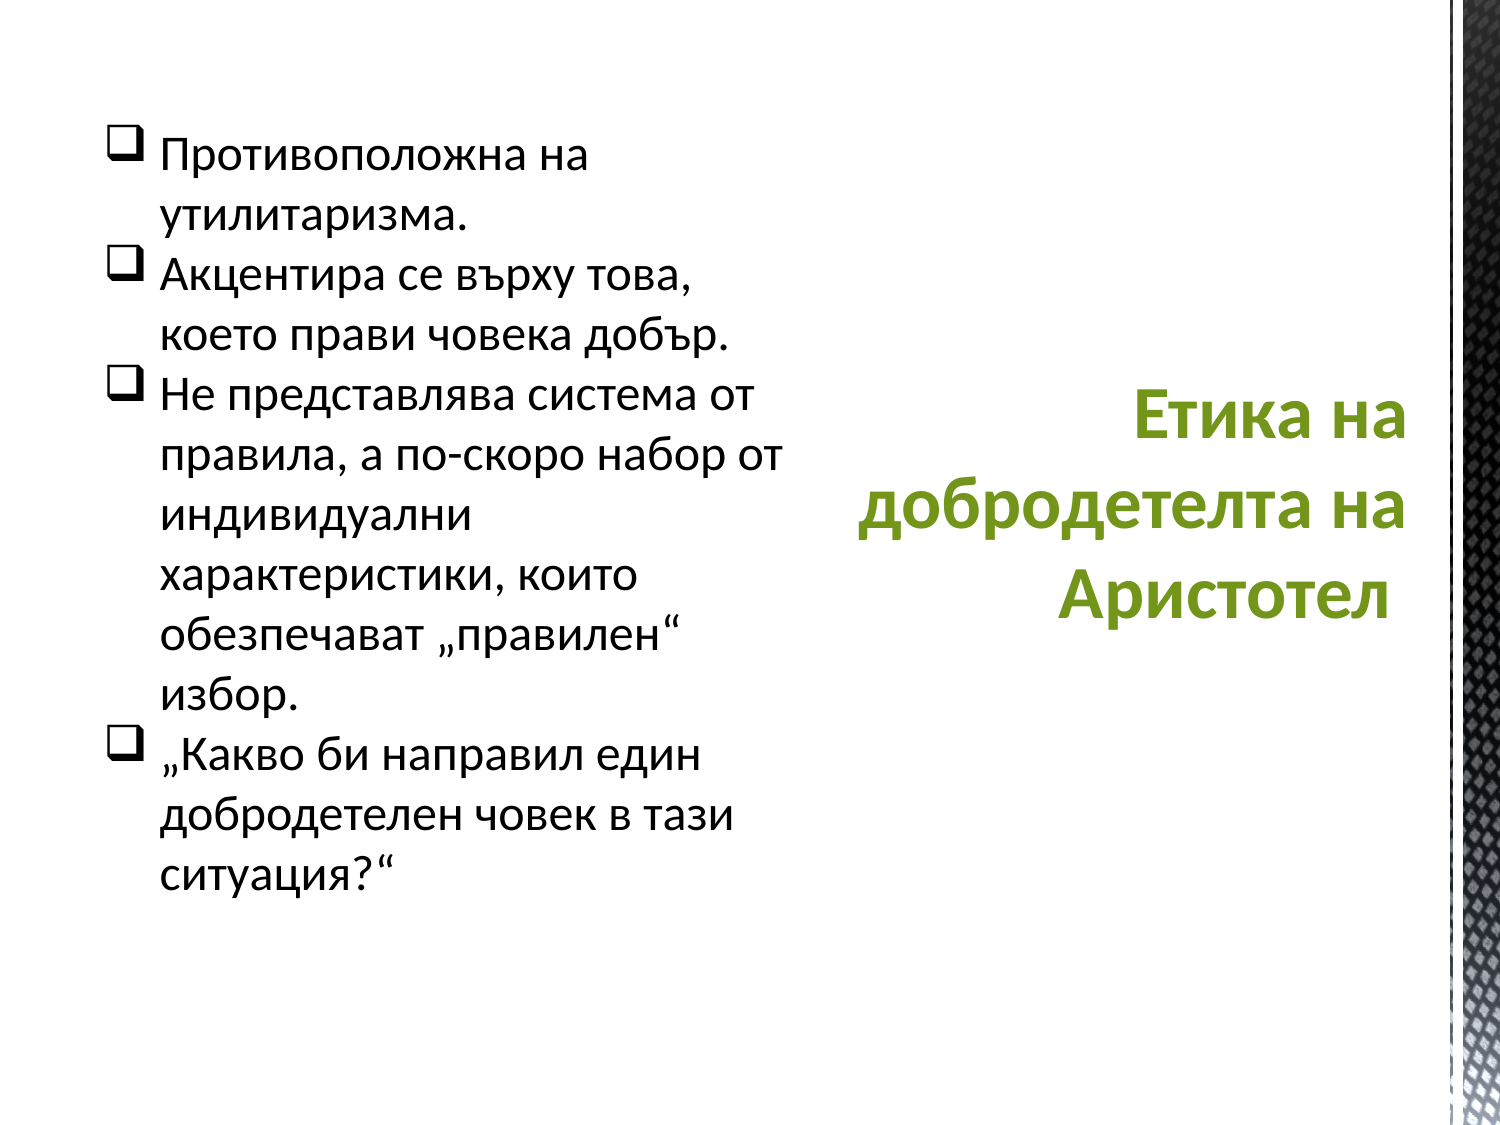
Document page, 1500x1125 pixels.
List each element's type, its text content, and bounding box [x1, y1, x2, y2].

title Етика на добродетелта на Аристотел [773, 75, 1424, 1013]
picture [1447, 0, 1500, 1125]
text_box Противоположна на утилитаризма. Акцентира се върху това, което прави човека добър. Не представлява система от правила, а по-скоро набор от индивидуални характеристики, които обезпечават „правилен“ избор. „Какво би направил един добродетелен човек в тази ситуация?“ [88, 112, 821, 968]
